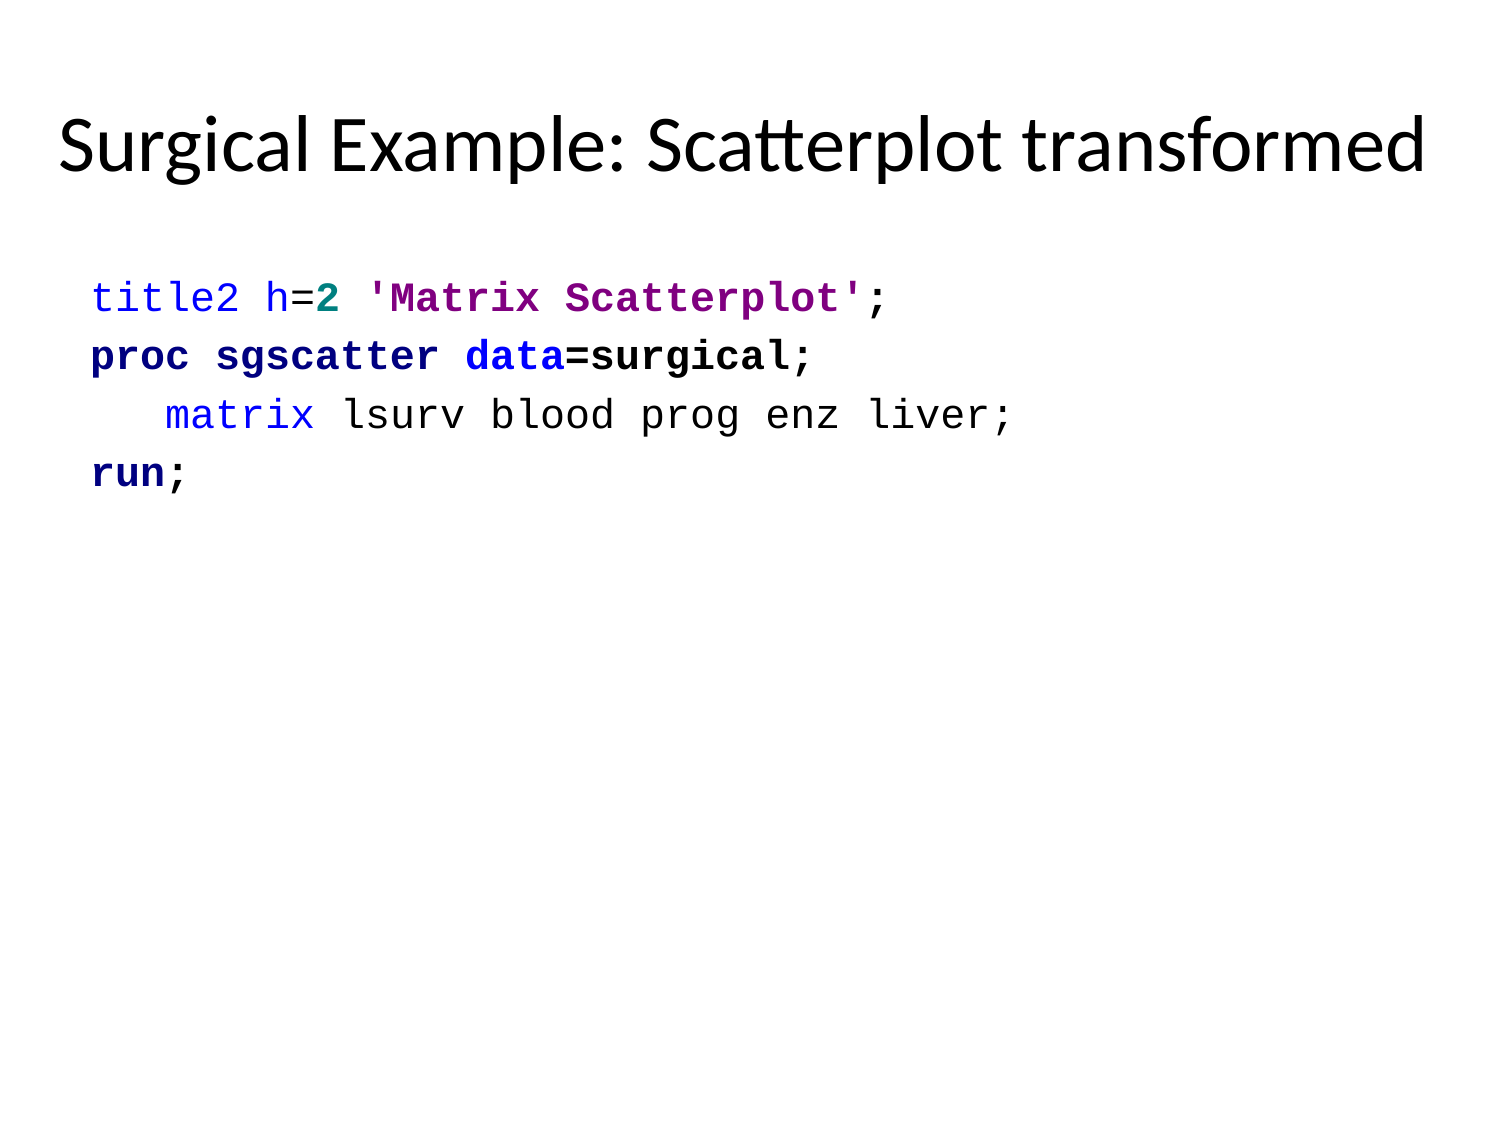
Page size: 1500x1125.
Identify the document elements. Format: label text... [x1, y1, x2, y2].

title Surgical Example: Scatterplot transformed [0, 45, 1489, 233]
list title2 h=2 'Matrix Scatterplot'; proc sgscatter data=surgical; matrix lsurv blood prog enz liver; run; [75, 262, 1425, 1005]
